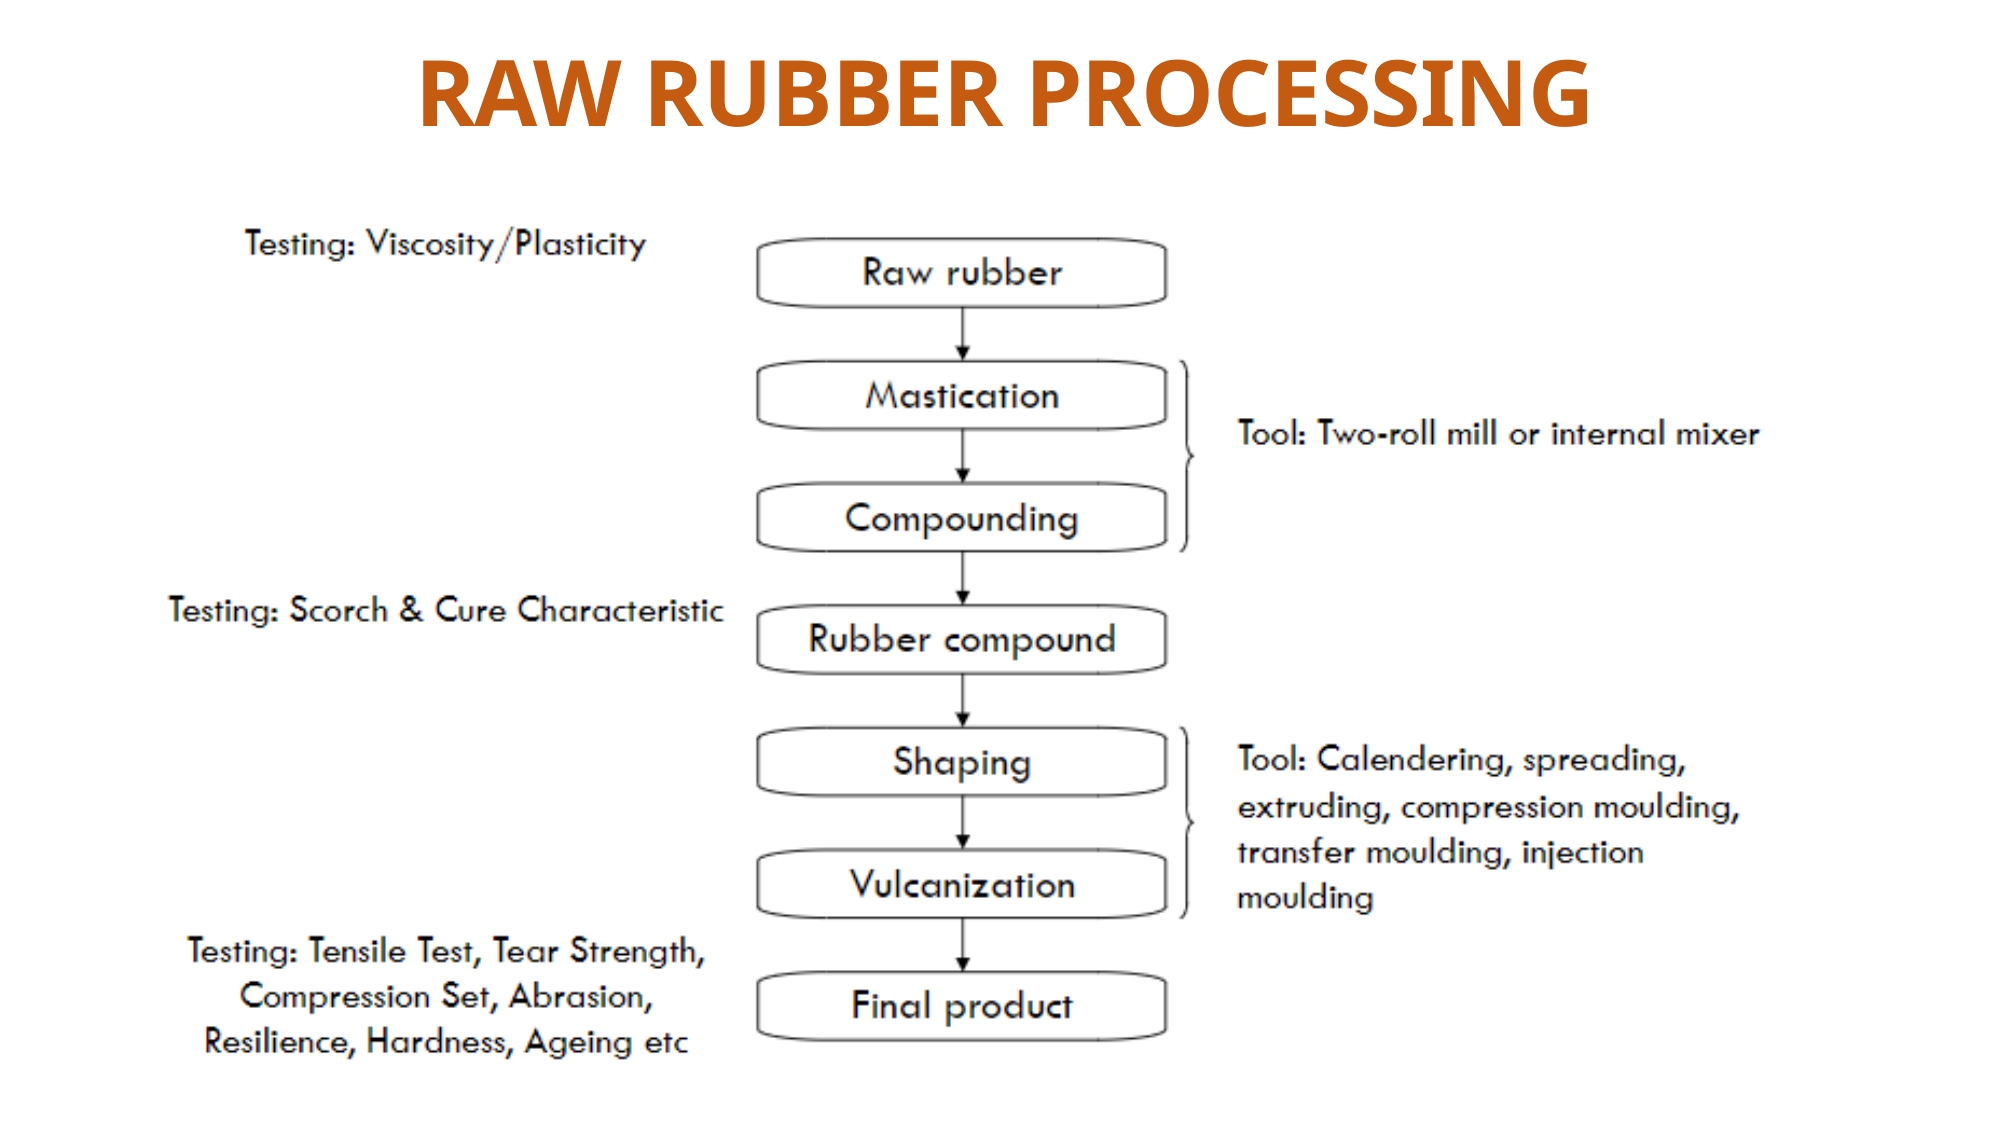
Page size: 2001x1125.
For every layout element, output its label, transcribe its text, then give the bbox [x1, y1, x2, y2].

picture [151, 210, 1805, 1080]
text_box RAW RUBBER PROCESSING [179, 44, 1830, 148]
